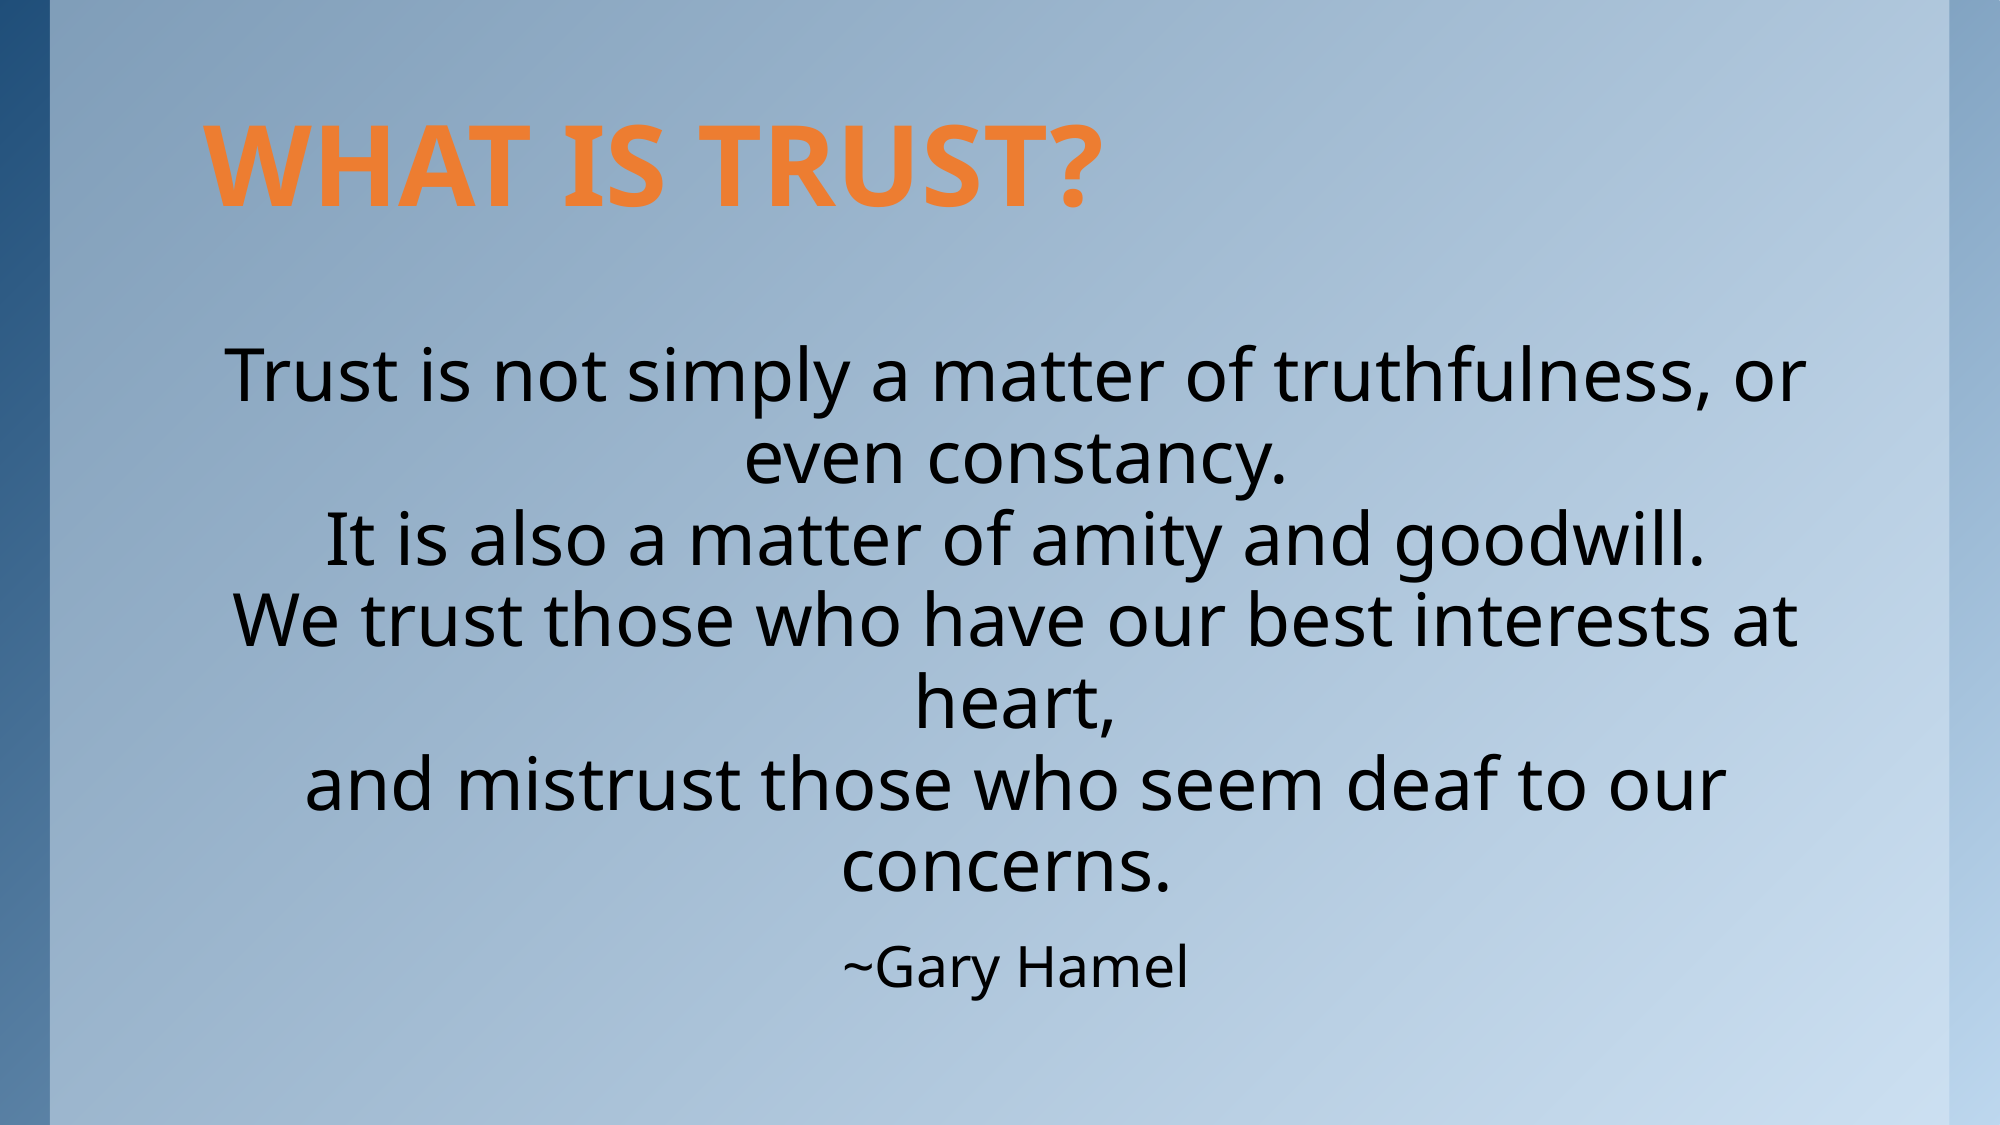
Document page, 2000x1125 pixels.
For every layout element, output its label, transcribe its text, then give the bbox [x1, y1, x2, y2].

title What is trust? [183, 12, 1850, 242]
list Trust is not simply a matter of truthfulness, or even constancy. It is also a matter of amity and goodwill. We trust those who have our best interests at heart, and mistrust those who seem deaf to our concerns. ~Gary Hamel [183, 324, 1850, 1013]
